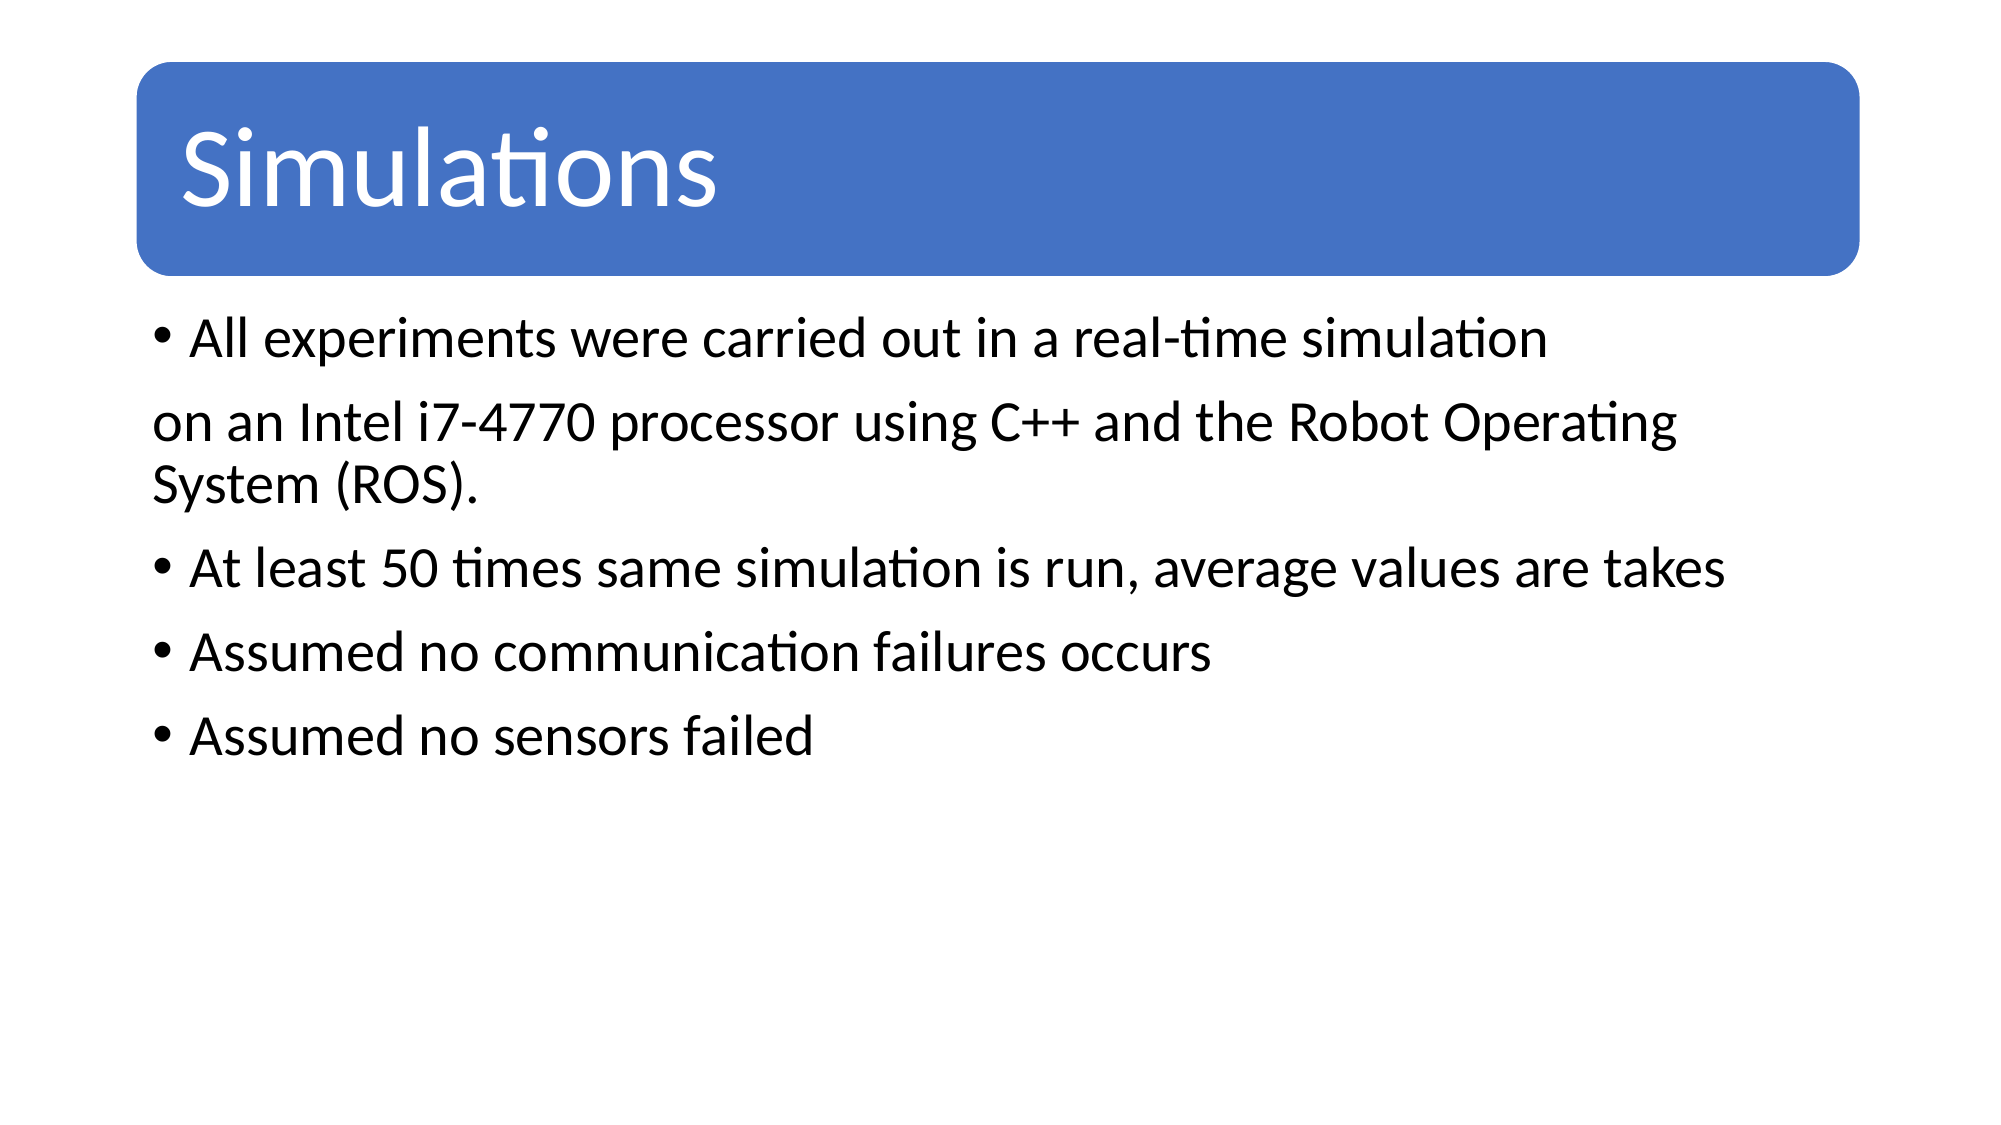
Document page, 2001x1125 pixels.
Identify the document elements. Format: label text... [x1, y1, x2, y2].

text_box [135, 60, 1861, 278]
list All experiments were carried out in a real-time simulation on an Intel i7-4770 processor using C++ and the Robot Operating System (ROS). At least 50 times same simulation is run, average values are takes Assumed no communication failures occurs Assumed no sensors failed [137, 299, 1863, 1014]
